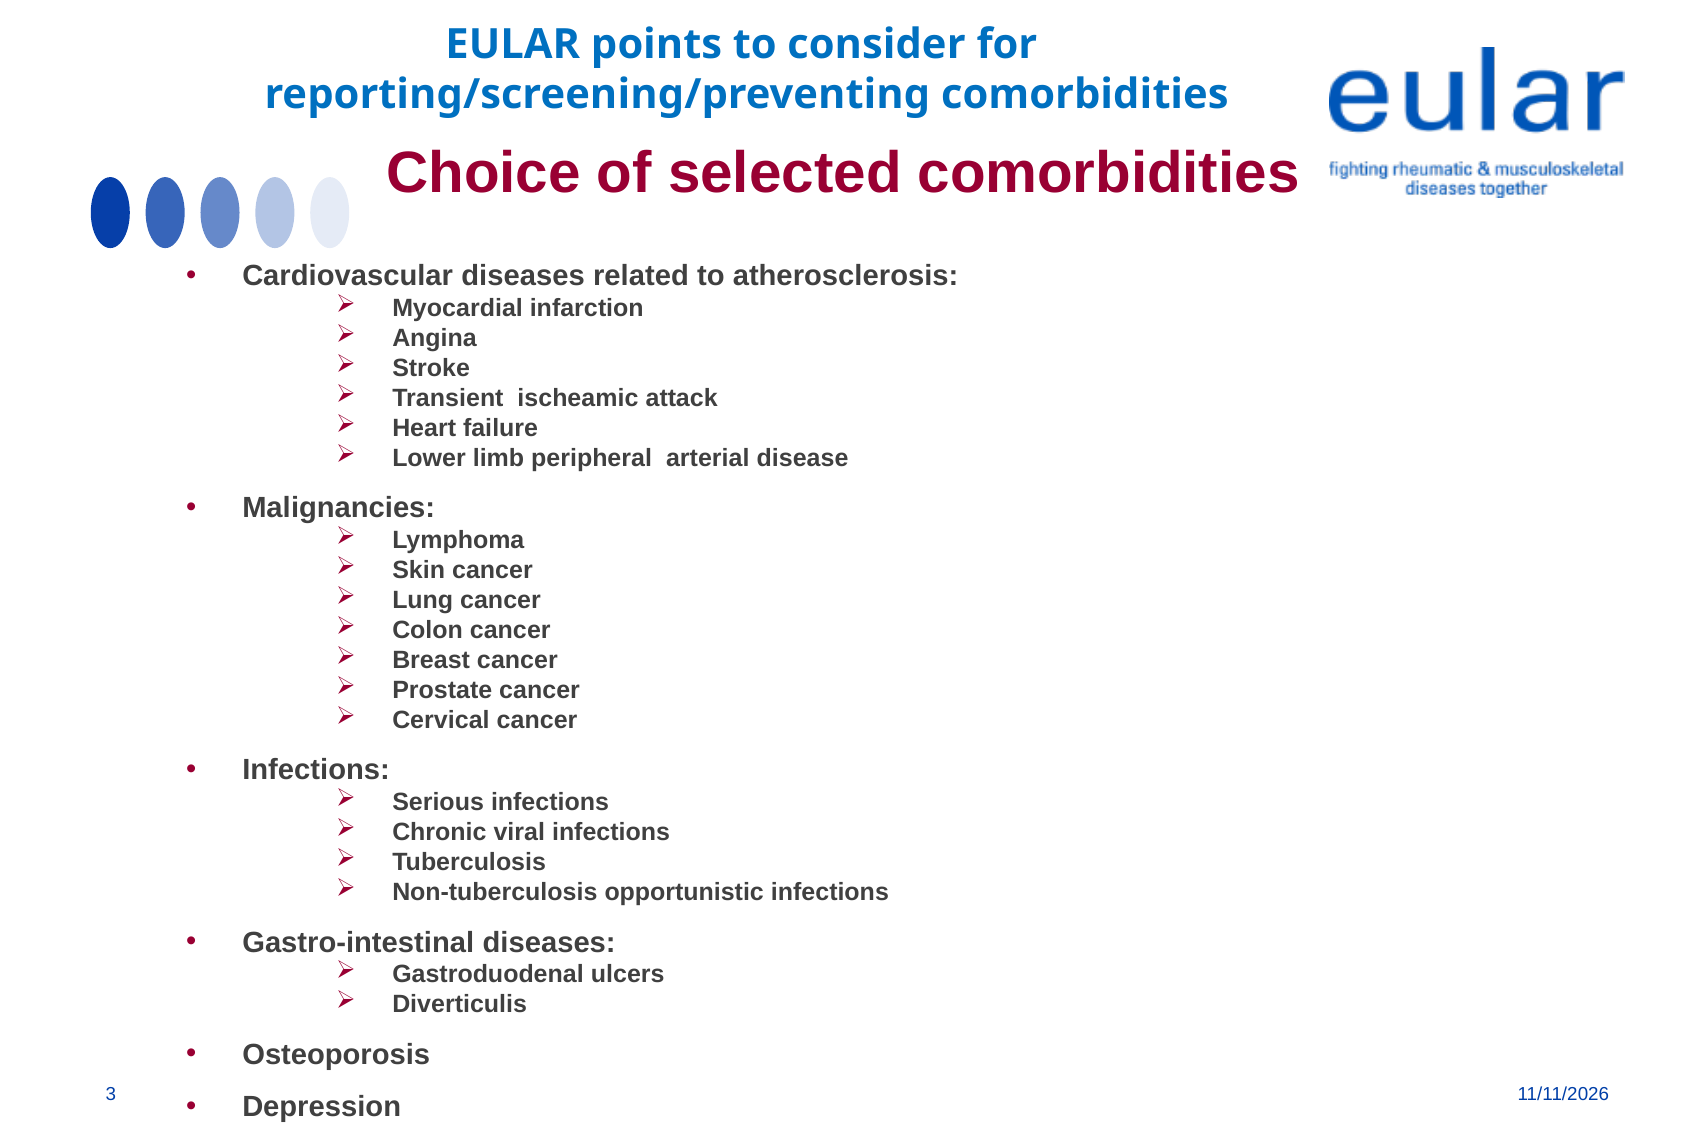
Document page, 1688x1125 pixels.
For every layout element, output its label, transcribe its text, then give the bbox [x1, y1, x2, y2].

text_box Choice of selected comorbidities [371, 126, 1320, 212]
slide_number 3 [90, 1062, 171, 1123]
text_box EULAR points to consider for reporting/screening/preventing comorbidities [8, 9, 1486, 124]
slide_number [1554, 1062, 1625, 1123]
text_box Cardiovascular diseases related to atherosclerosis: Myocardial infarction Angina Stroke Transient ischeamic attack Heart failure Lower limb peripheral arterial disease Malignancies: Lymphoma Skin cancer Lung cancer Colon cancer Breast cancer Prostate cancer Cervical cancer Infections: Serious infections Chronic viral infections Tuberculosis Non-tuberculosis opportunistic infections Gastro-intestinal diseases: Gastroduodenal ulcers Diverticulis Osteoporosis Depression [171, 231, 1554, 1125]
picture [1329, 47, 1625, 198]
